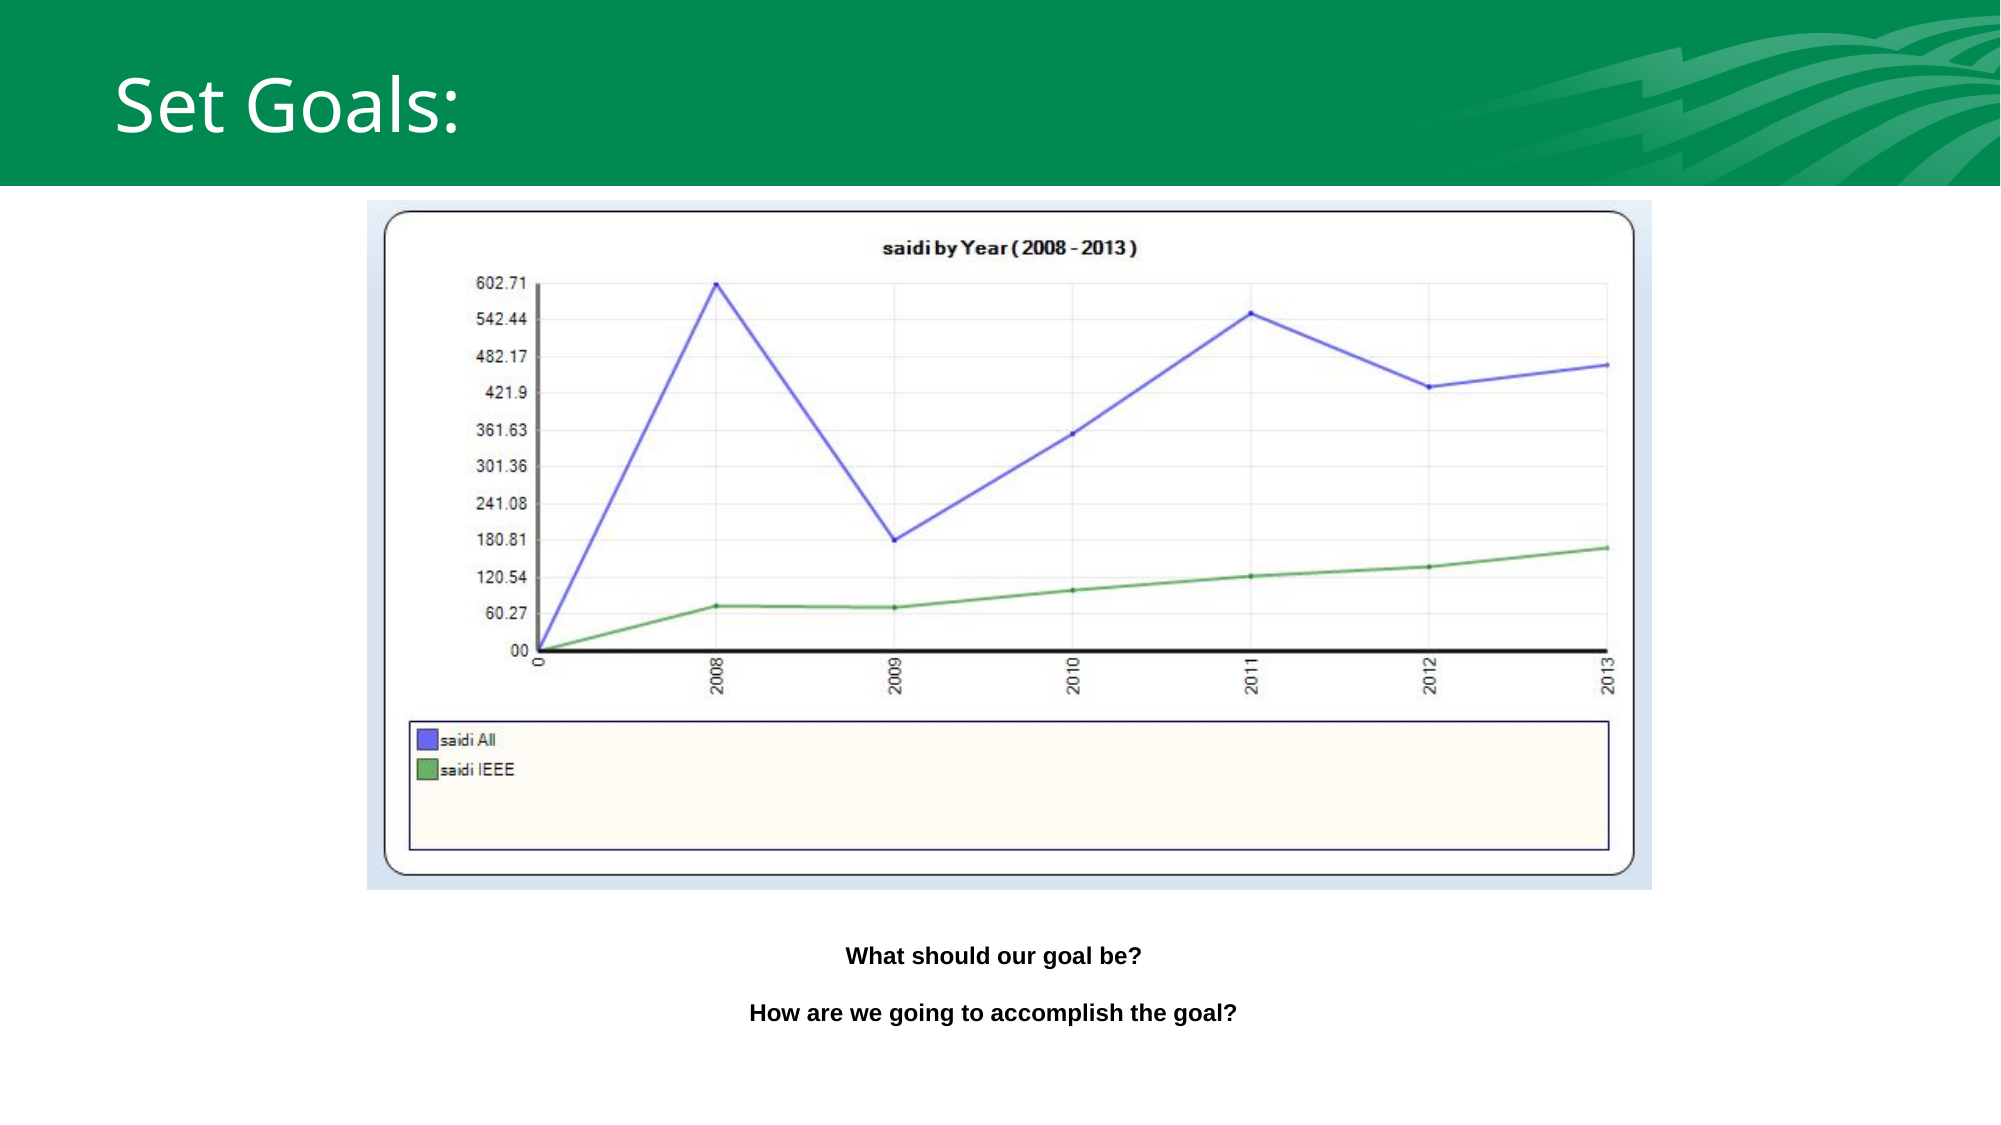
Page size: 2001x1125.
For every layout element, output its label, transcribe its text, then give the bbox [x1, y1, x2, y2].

title Set Goals: [99, 49, 1851, 138]
picture [366, 199, 1652, 890]
picture [0, 0, 2001, 186]
text_box What should our goal be? How are we going to accomplish the goal? [734, 905, 1254, 1034]
